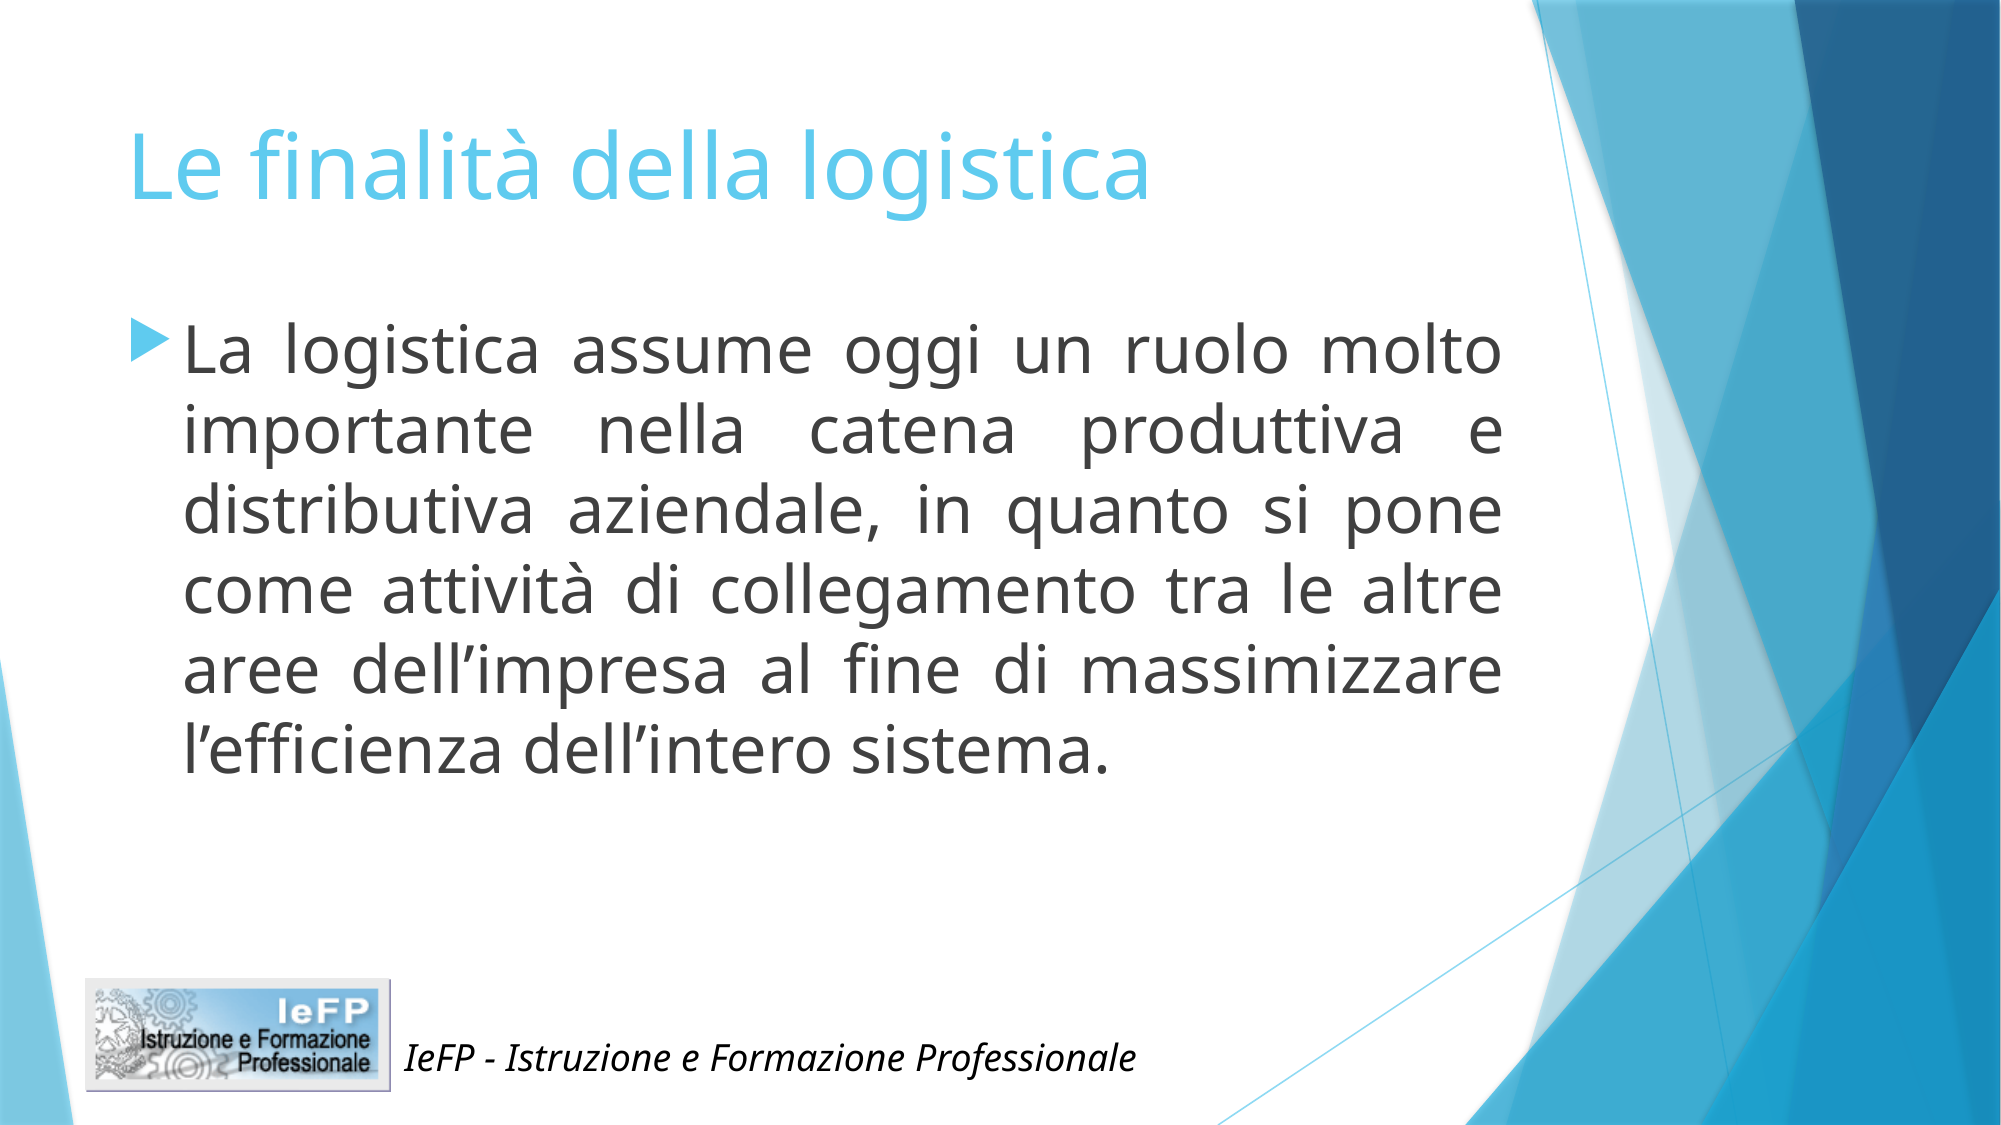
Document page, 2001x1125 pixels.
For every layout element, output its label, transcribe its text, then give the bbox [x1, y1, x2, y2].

list La logistica assume oggi un ruolo molto importante nella catena produttiva e distributiva aziendale, in quanto si pone come attività di collegamento tra le altre aree dell’impresa al fine di massimizzare l’efficienza dell’intero sistema. [111, 299, 1522, 979]
title Le finalità della logistica [111, 99, 1522, 299]
picture [84, 977, 391, 1093]
text_box IeFP - Istruzione e Formazione Professionale [396, 1026, 1409, 1086]
